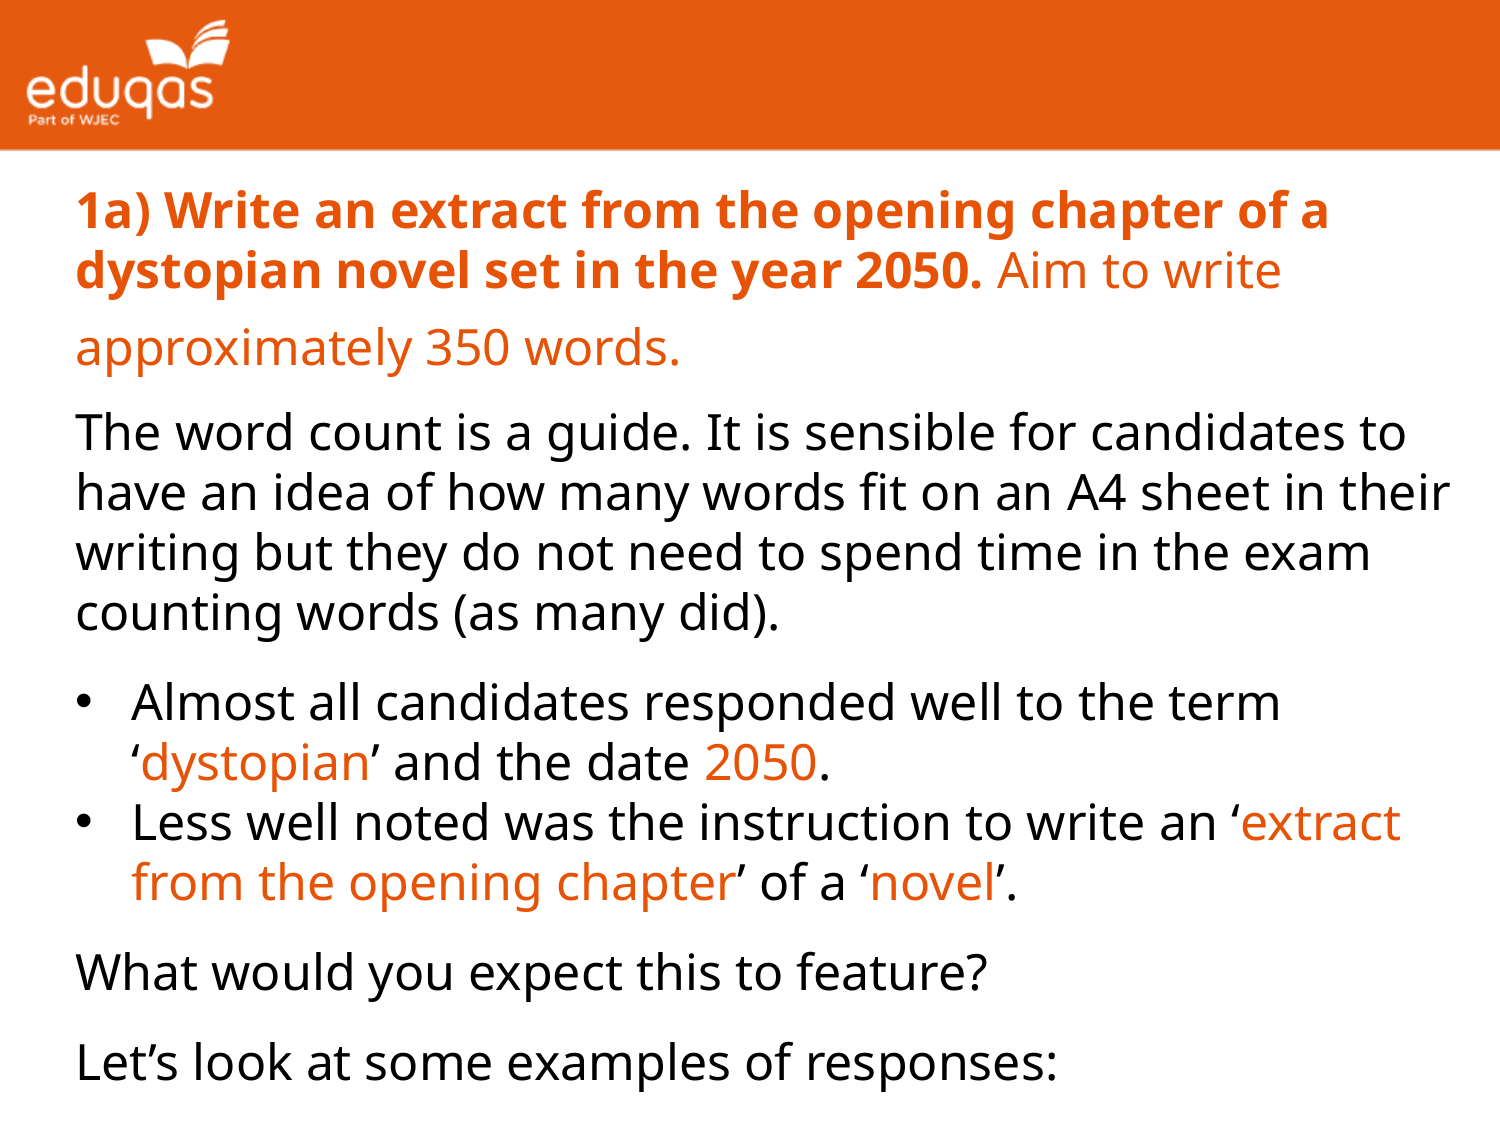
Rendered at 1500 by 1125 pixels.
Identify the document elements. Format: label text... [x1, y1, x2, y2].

picture [0, 0, 1500, 215]
list 1a) Write an extract from the opening chapter of a dystopian novel set in the year 2050. Aim to write approximately 350 words. [60, 171, 1442, 392]
text_box The word count is a guide. It is sensible for candidates to have an idea of how many words fit on an A4 sheet in their writing but they do not need to spend time in the exam counting words (as many did). Almost all candidates responded well to the term ‘dystopian’ and the date 2050. Less well noted was the instruction to write an ‘extract from the opening chapter’ of a ‘novel’. What would you expect this to feature? Let’s look at some examples of responses: [60, 392, 1481, 1098]
